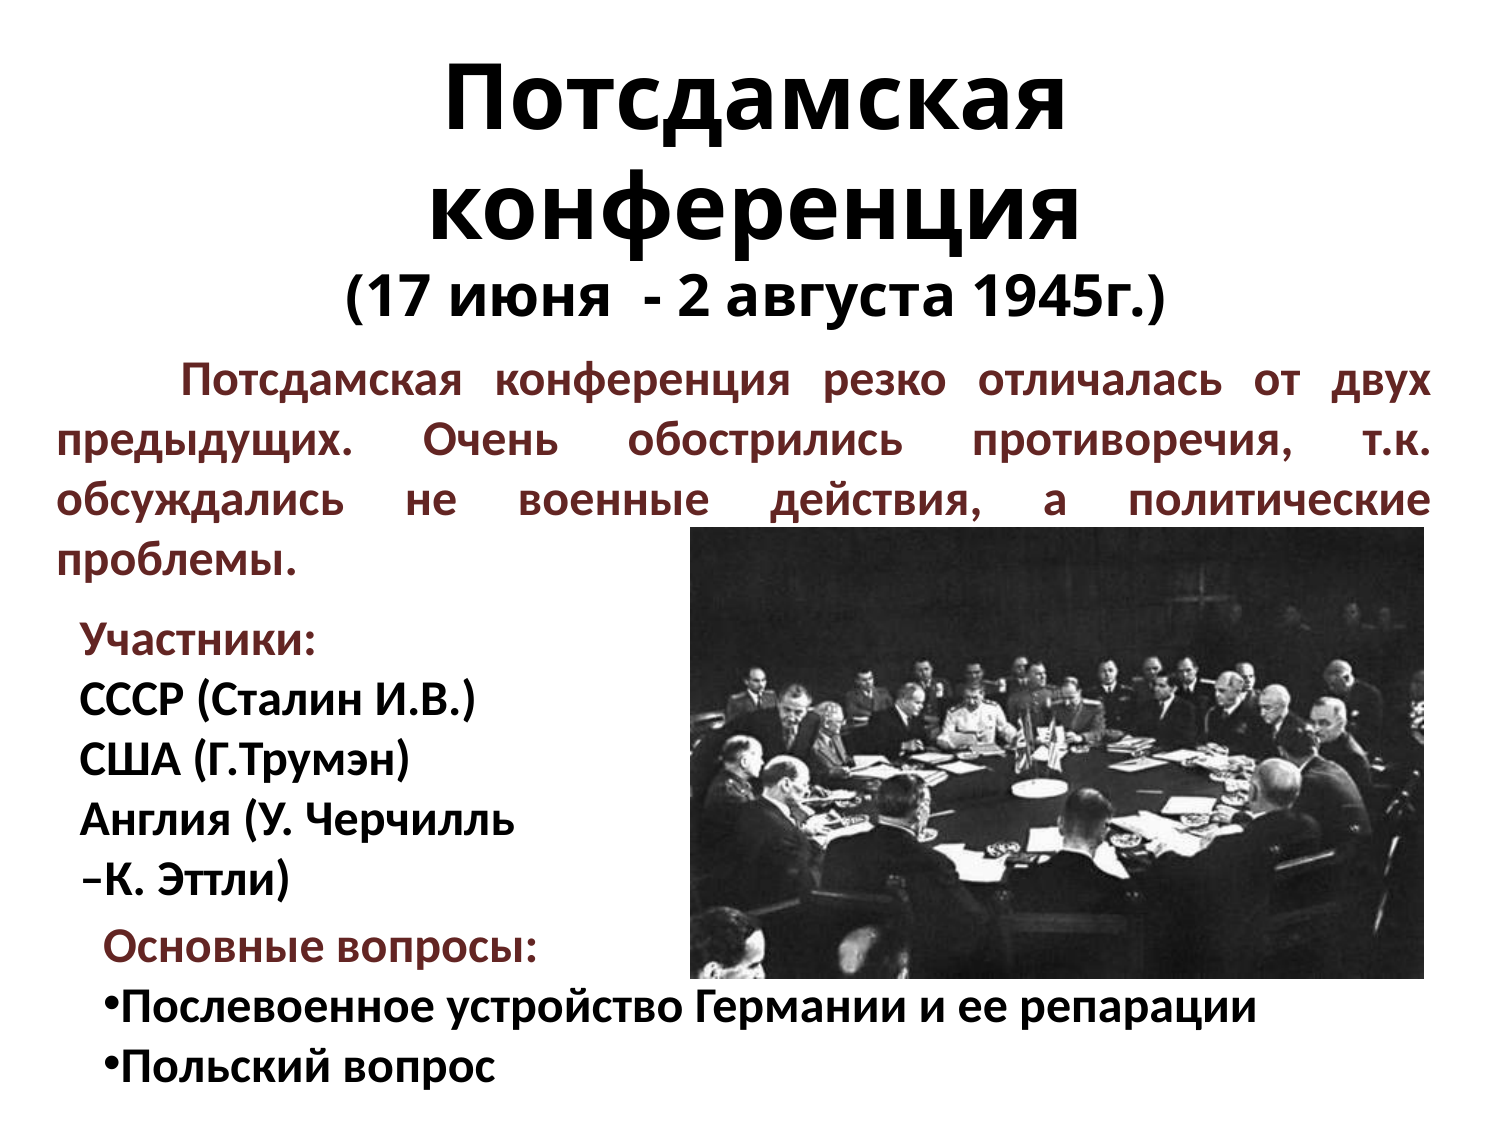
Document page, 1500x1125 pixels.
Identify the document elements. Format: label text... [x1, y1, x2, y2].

text_box Потсдамская конференция (17 июня - 2 августа 1945г.) [194, 31, 1317, 336]
text_box Потсдамская конференция резко отличалась от двух предыдущих. Очень обострились противоречия, т.к. обсуждались не военные действия, а политические проблемы. [41, 338, 1447, 593]
text_box Основные вопросы: Послевоенное устройство Германии и ее репарации Польский вопрос [88, 904, 1388, 1100]
picture [690, 526, 1424, 979]
text_box Участники: СССР (Сталин И.В.) США (Г.Трумэн) Англия (У. Черчилль –К. Эттли) [64, 597, 538, 973]
